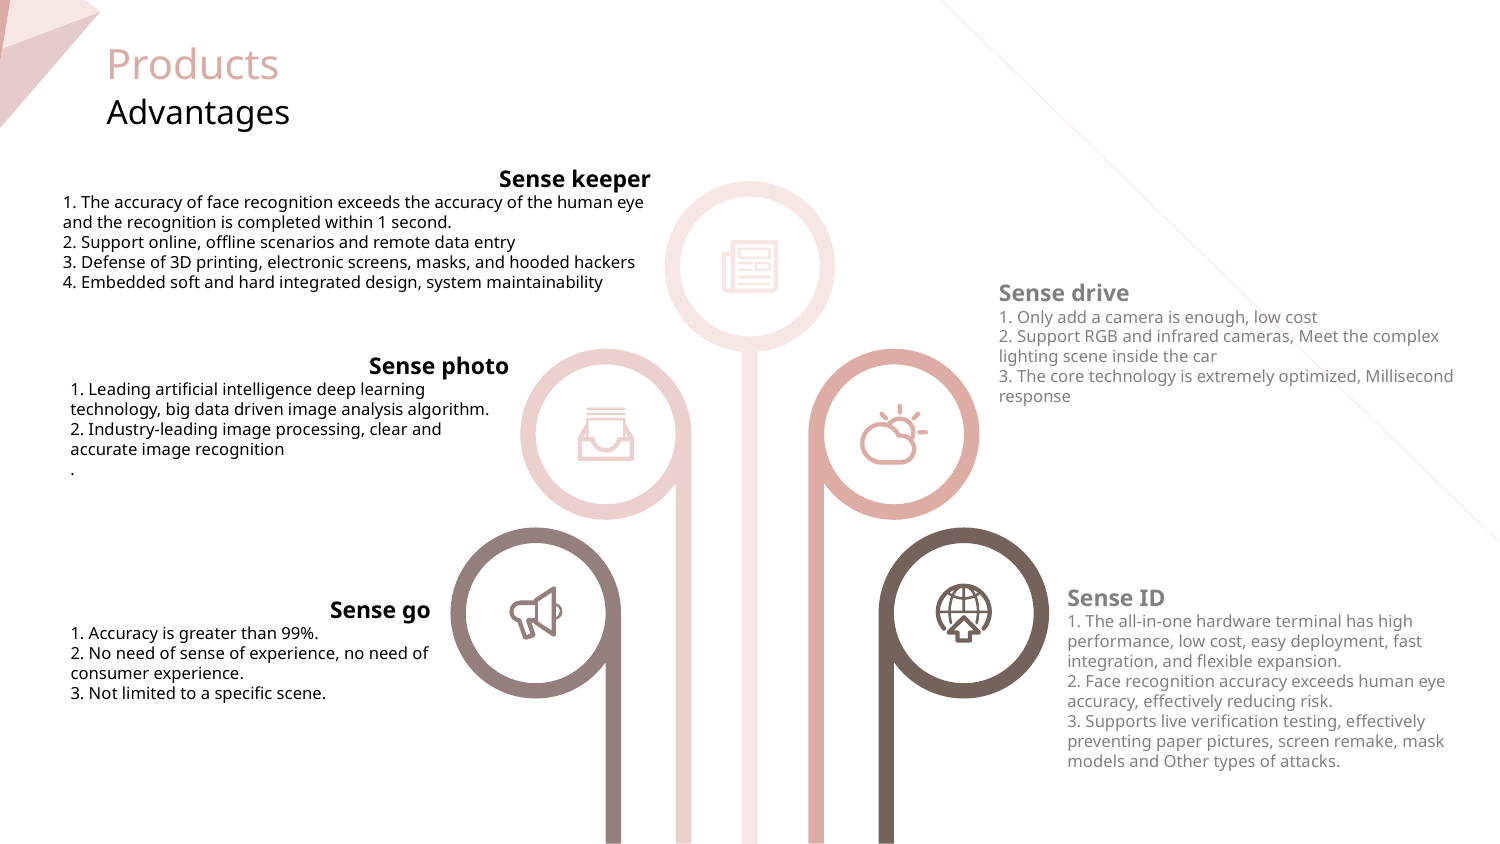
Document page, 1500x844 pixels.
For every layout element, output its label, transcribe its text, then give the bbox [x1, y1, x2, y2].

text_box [0, 0, 101, 130]
text_box [721, 240, 779, 294]
text_box [897, 403, 902, 415]
text_box Sense drive 1. Only add a camera is enough, low cost 2. Support RGB and infrared cameras, Meet the complex lighting scene inside the car 3. The core technology is extremely optimized, Millisecond response [1229, 278, 1466, 407]
text_box [860, 411, 921, 465]
text_box [577, 417, 634, 461]
text_box [585, 412, 626, 416]
text_box [664, 181, 836, 844]
text_box Sense ID 1. The all-in-one hardware terminal has high performance, low cost, easy deployment, fast integration, and flexible expansion. 2. Face recognition accuracy exceeds human eye accuracy, effectively reducing risk. 3. Supports live verification testing, effectively preventing paper pictures, screen remake, mask models and Other types of attacks. [1067, 583, 1484, 771]
text_box Advantages [91, 83, 324, 139]
text_box [917, 430, 929, 435]
text_box [520, 348, 692, 844]
text_box [509, 586, 563, 640]
text_box Sense photo 1. Leading artificial intelligence deep learning technology, big data driven image analysis algorithm. 2. Industry-leading image processing, clear and accurate image recognition . [70, 351, 510, 479]
text_box [935, 583, 992, 643]
text_box [808, 348, 980, 844]
text_box [450, 527, 622, 844]
text_box [585, 407, 626, 411]
text_box Sense keeper 1. The accuracy of face recognition exceeds the accuracy of the human eye and the recognition is completed within 1 second. 2. Support online, offline scenarios and remote data entry 3. Defense of 3D printing, electronic screens, masks, and hooded hackers 4. Embedded soft and hard integrated design, system maintainability [62, 164, 652, 292]
text_box Sense go 1. Accuracy is greater than 99%. 2. No need of sense of experience, no need of consumer experience. 3. Not limited to a specific scene. [70, 595, 431, 704]
text_box [878, 527, 1050, 844]
text_box Products [101, 30, 306, 83]
text_box Sense drive 1. Only add a camera is enough, low cost 2. Support RGB and infrared cameras, Meet the complex lighting scene inside the car 3. The core technology is extremely optimized, Millisecond response [999, 278, 1359, 407]
